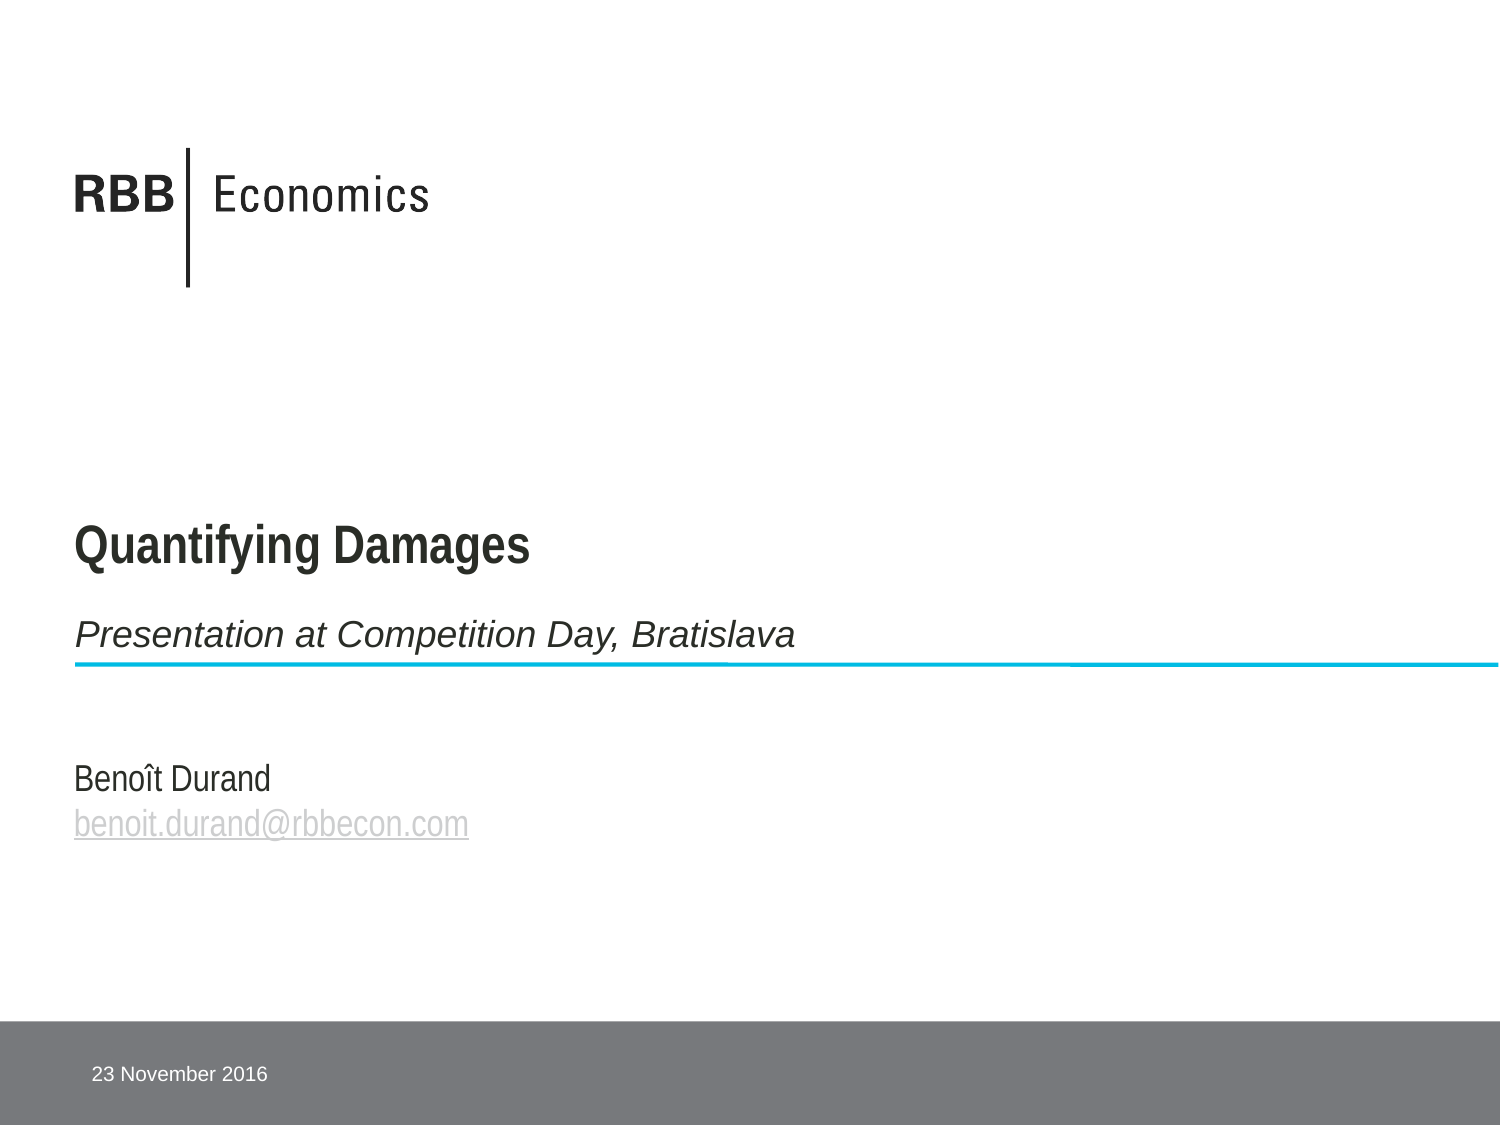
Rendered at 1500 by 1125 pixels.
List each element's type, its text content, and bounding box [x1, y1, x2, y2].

title Quantifying Damages [60, 340, 1428, 582]
list Benoît Durand benoit.durand@rbbecon.com [59, 746, 1411, 912]
picture [40, 129, 463, 306]
text_box 23 November 2016 [76, 1042, 427, 1103]
subtitle Presentation at Competition Day, Bratislava [60, 603, 1429, 682]
